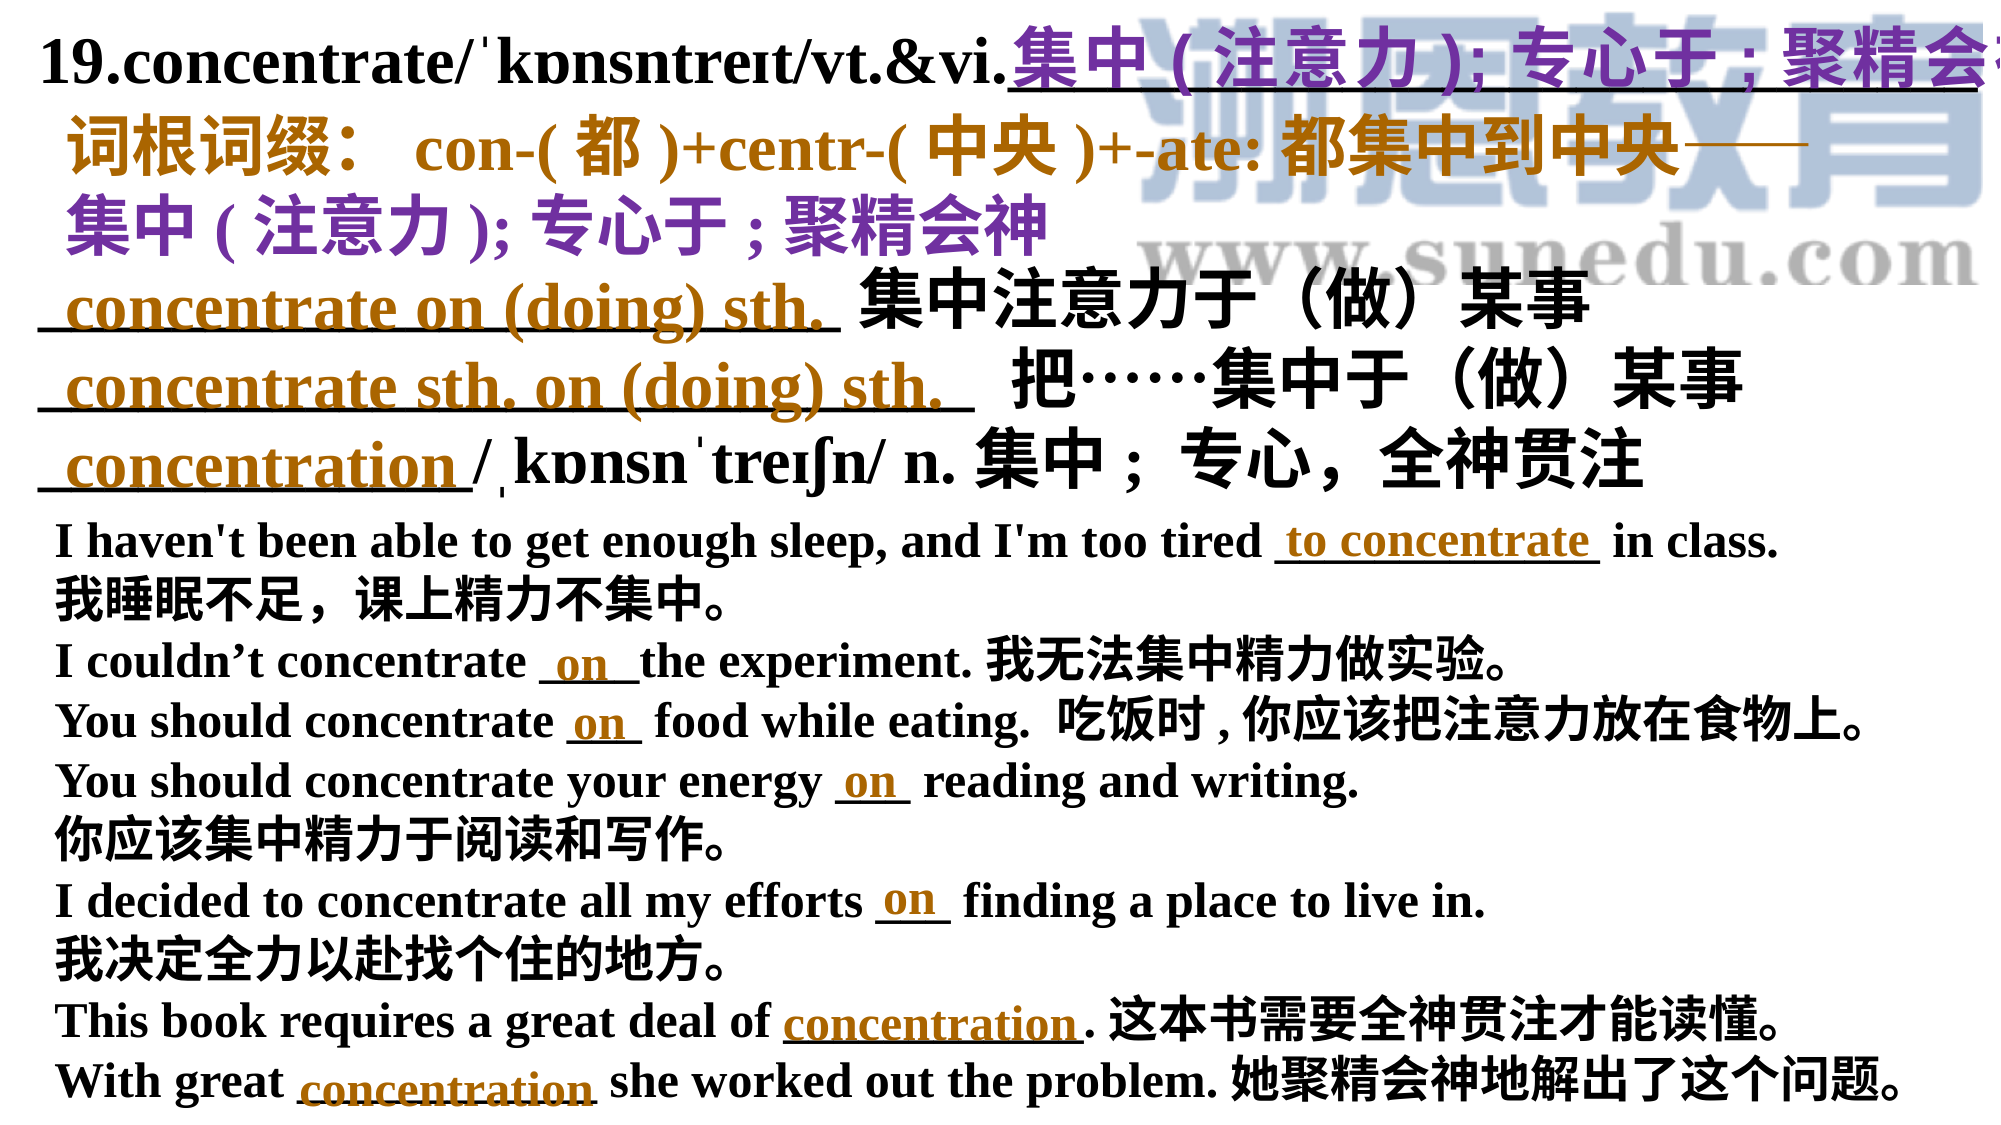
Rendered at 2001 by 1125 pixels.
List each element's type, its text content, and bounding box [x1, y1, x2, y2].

text_box concentrate on (doing) sth. [50, 255, 856, 334]
text_box 词根词缀：con-(都)+centr-(中央)+-ate:都集中到中央—— 集中(注意力);专心于;聚精会神 [50, 96, 1881, 272]
text_box 19.concentrate/ˈkɒnsntreɪt/vt.&vi._____________________________ ________________________集中注意力于（做）某事 ____________________________ 把……集中于（做）某事 _____________/ˌkɒnsnˈtreɪʃn/ n.集中; 专心，全神贯注 [478, 108, 2000, 505]
text_box 集中(注意力);专心于;聚精会神 [995, 9, 2000, 108]
text_box on [827, 741, 912, 811]
text_box concentration [284, 1049, 621, 1125]
text_box on [556, 683, 641, 753]
text_box to concentrate [1269, 499, 1626, 569]
text_box concentration [768, 982, 1105, 1058]
text_box on [866, 858, 951, 928]
text_box concentration [50, 413, 478, 499]
text_box I haven't been able to get enough sleep, and I'm too tired _____________ in class. 我睡眠不足，课上精力不集中。 I couldn’t concentrate ____the experiment.我无法集中精力做实验。 You should concentrate ___ food while eating. 吃饭时,你应该把注意力放在食物上。 You should concentrate your energy ___ reading and writing. 你应该集中精力于阅读和写作。 I decided to concentrate all my efforts ___ finding a place to live in. 我决定全力以赴找个住的地方。 This book requires a great deal of ____________.这本书需要全神贯注才能读懂。 With great ____________ she worked out the problem.她聚精会神地解出了这个问题。 [39, 499, 1985, 1125]
text_box on [538, 624, 624, 694]
text_box 19.concentrate/ˈkɒnsntreɪt/vt.&vi._____________________________ ________________________集中注意力于（做）某事 ____________________________ 把……集中于（做）某事 _____________/ˌkɒnsnˈtreɪʃn/ n.集中; 专心，全神贯注 [23, 9, 995, 505]
text_box concentrate sth. on (doing) sth. [50, 334, 996, 429]
